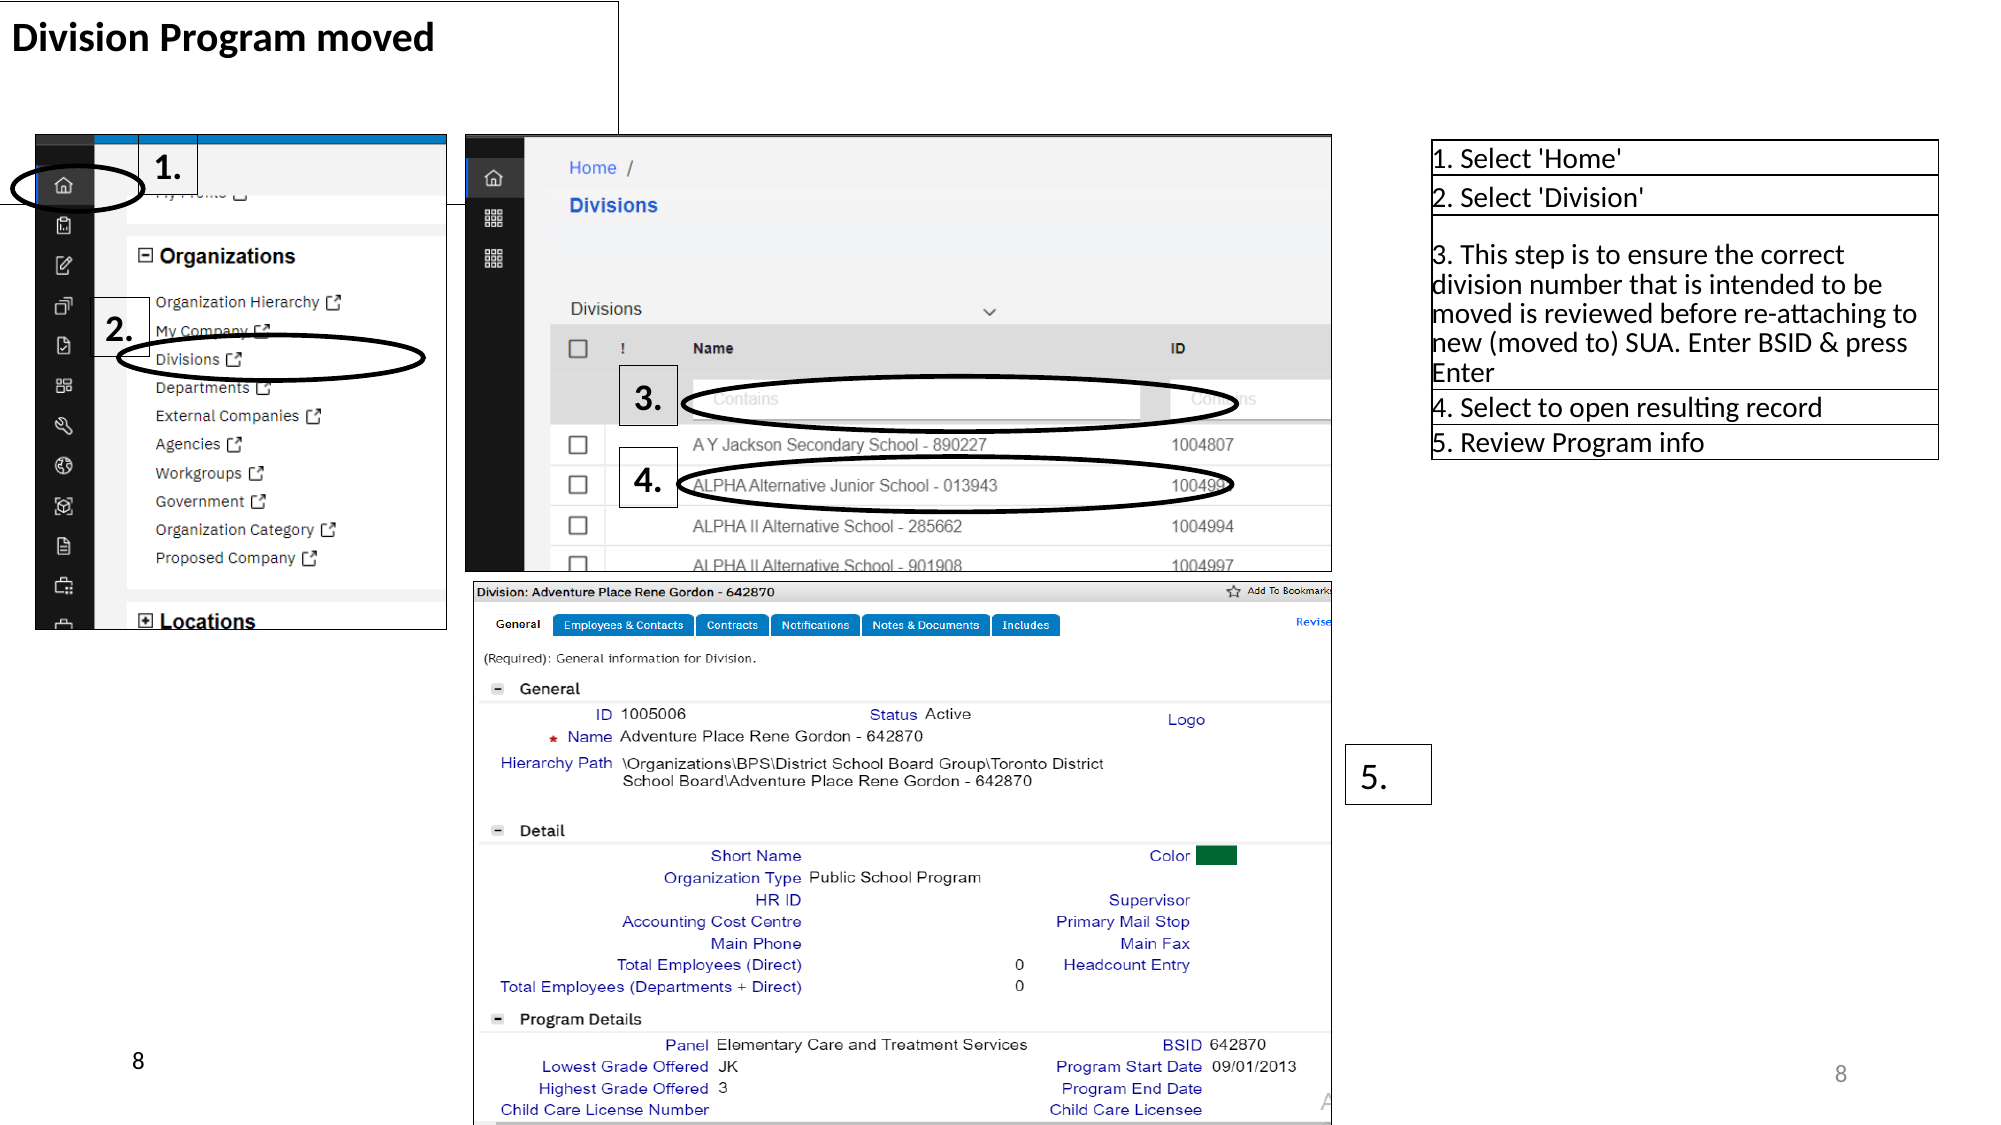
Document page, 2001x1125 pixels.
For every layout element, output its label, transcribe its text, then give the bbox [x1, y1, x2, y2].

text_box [473, 581, 1432, 1125]
table_cell 2. Select 'Division' [1433, 176, 1938, 214]
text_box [12, 134, 447, 630]
table_cell 5. Review Program info [1433, 425, 1938, 459]
title Division Program moved [0, 1, 619, 205]
slide_number 8 [1432, 1042, 1863, 1103]
text_box 8 [75, 1029, 160, 1090]
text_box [465, 134, 1332, 572]
table_cell 4. Select to open resulting record [1433, 390, 1938, 424]
table_cell 3. This step is to ensure the correct division number that is intended to be moved is reviewed before re-attaching to new (moved to) SUA. Enter BSID & press Enter [1433, 216, 1938, 389]
table_header 1. Select 'Home' [1433, 141, 1938, 174]
